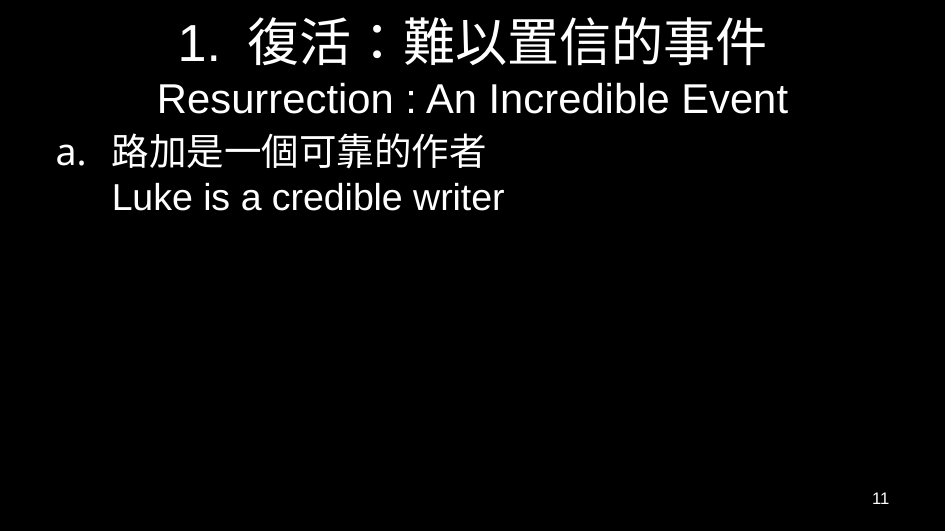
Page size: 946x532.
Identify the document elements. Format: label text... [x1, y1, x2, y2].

slide_number 11 [677, 483, 899, 522]
list 路加是一個可靠的作者 Luke is a credible writer [46, 123, 899, 475]
title 1. 復活：難以置信的事件 Resurrection : An Incredible Event [46, 21, 899, 111]
